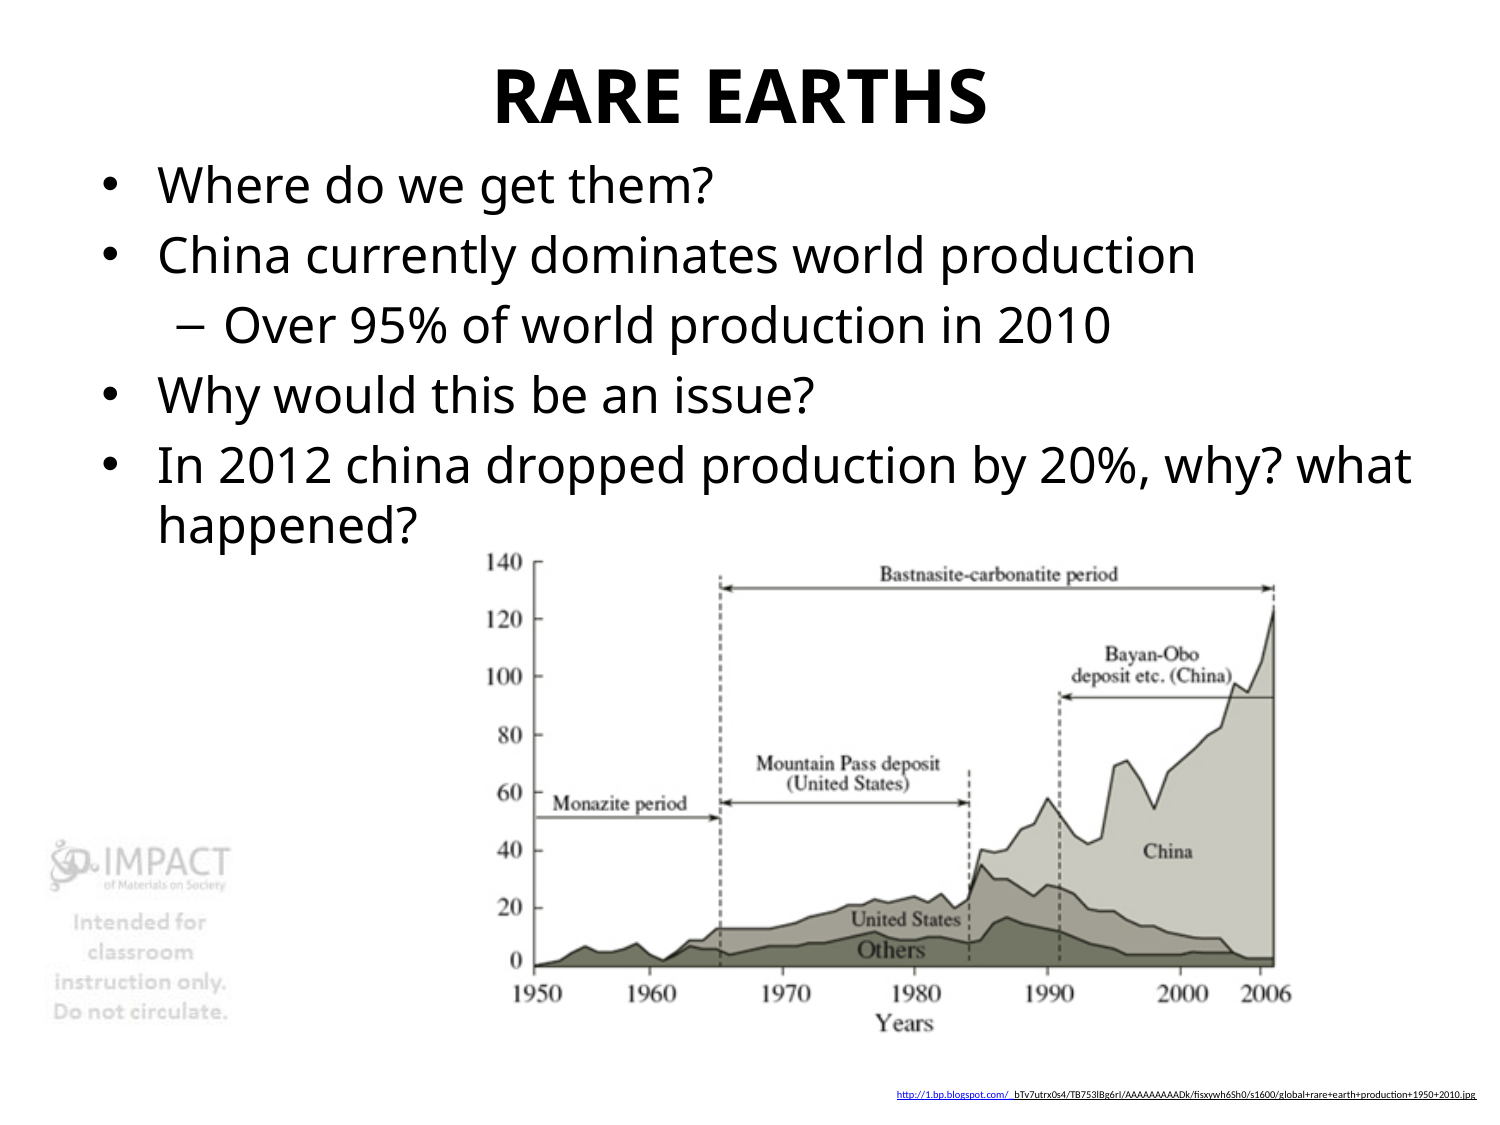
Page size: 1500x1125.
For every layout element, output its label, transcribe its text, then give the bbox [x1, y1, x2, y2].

title Rare Earths [75, 0, 1425, 188]
picture [485, 549, 1294, 1035]
text_box http://1.bp.blogspot.com/_bTv7utrx0s4/TB753lBg6rI/AAAAAAAAADk/fisxywh6Sh0/s1600/global+rare+earth+production+1950+2010.jpg [882, 1080, 1500, 1108]
list Where do we get them? China currently dominates world production Over 95% of world production in 2010 Why would this be an issue? In 2012 china dropped production by 20%, why? what happened? [86, 145, 1437, 889]
picture [20, 825, 260, 1046]
